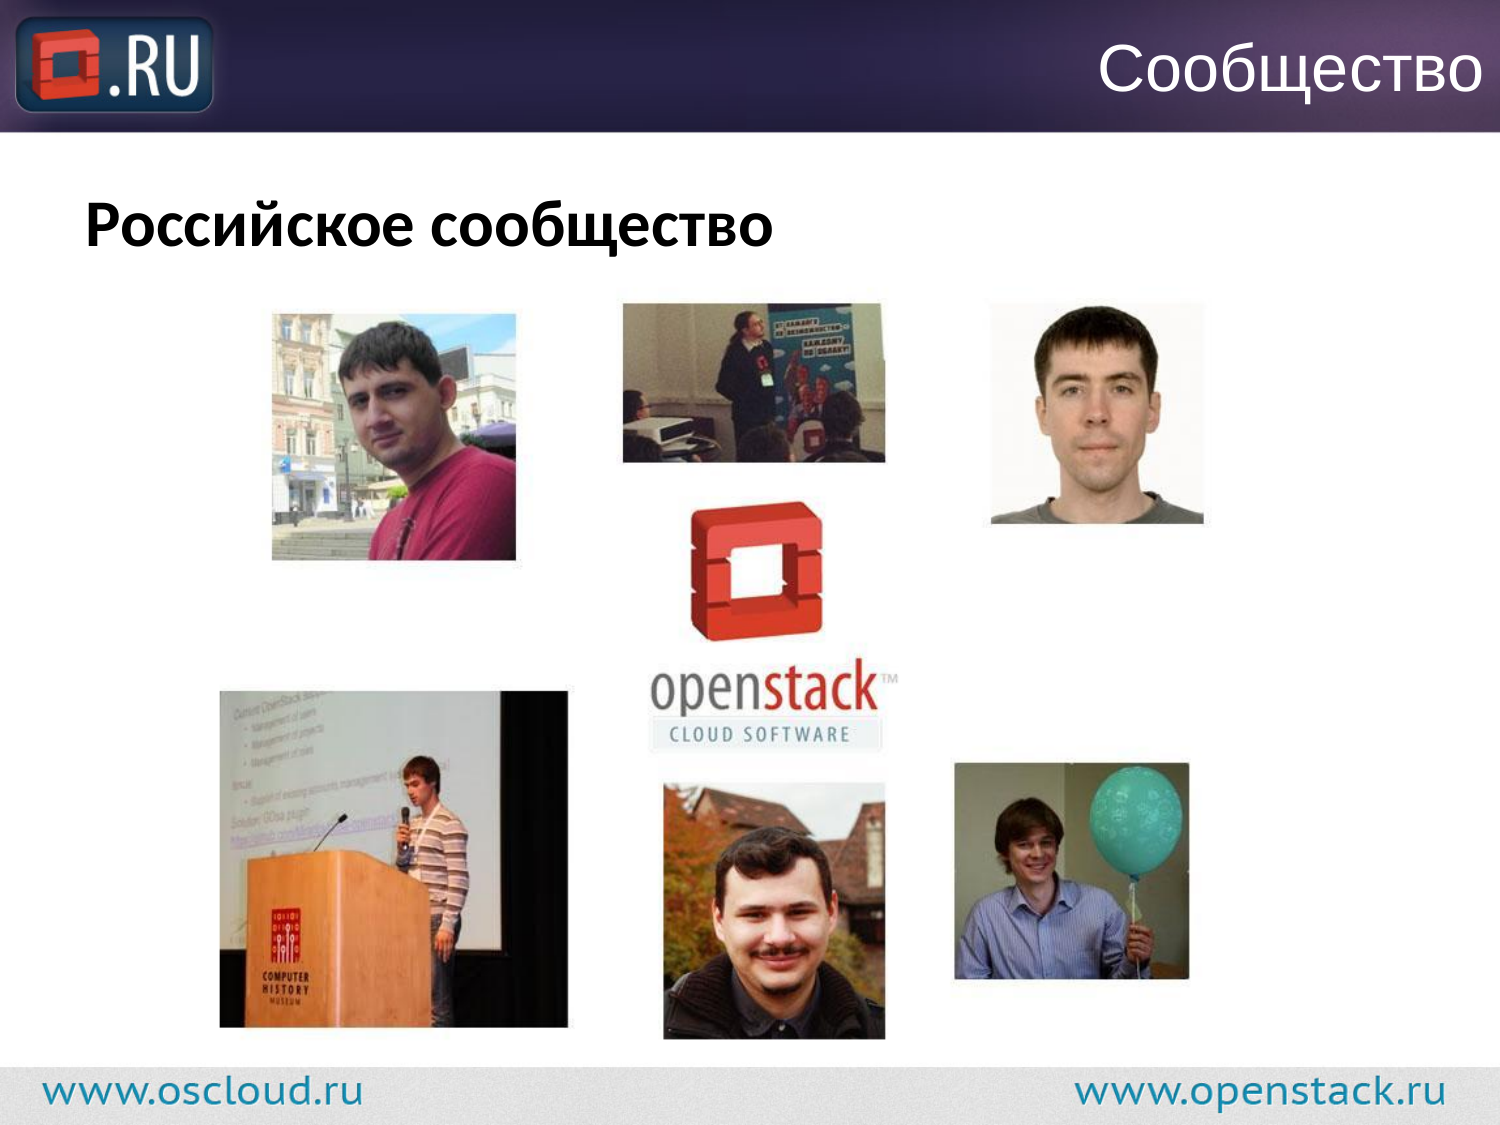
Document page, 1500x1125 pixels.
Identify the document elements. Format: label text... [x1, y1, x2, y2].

text_box [199, 267, 1243, 1050]
picture [0, 0, 1500, 1125]
list Российское сообщество [70, 172, 1421, 826]
slide_number [1149, 761, 1500, 1125]
title Сообщество [222, 0, 1500, 166]
